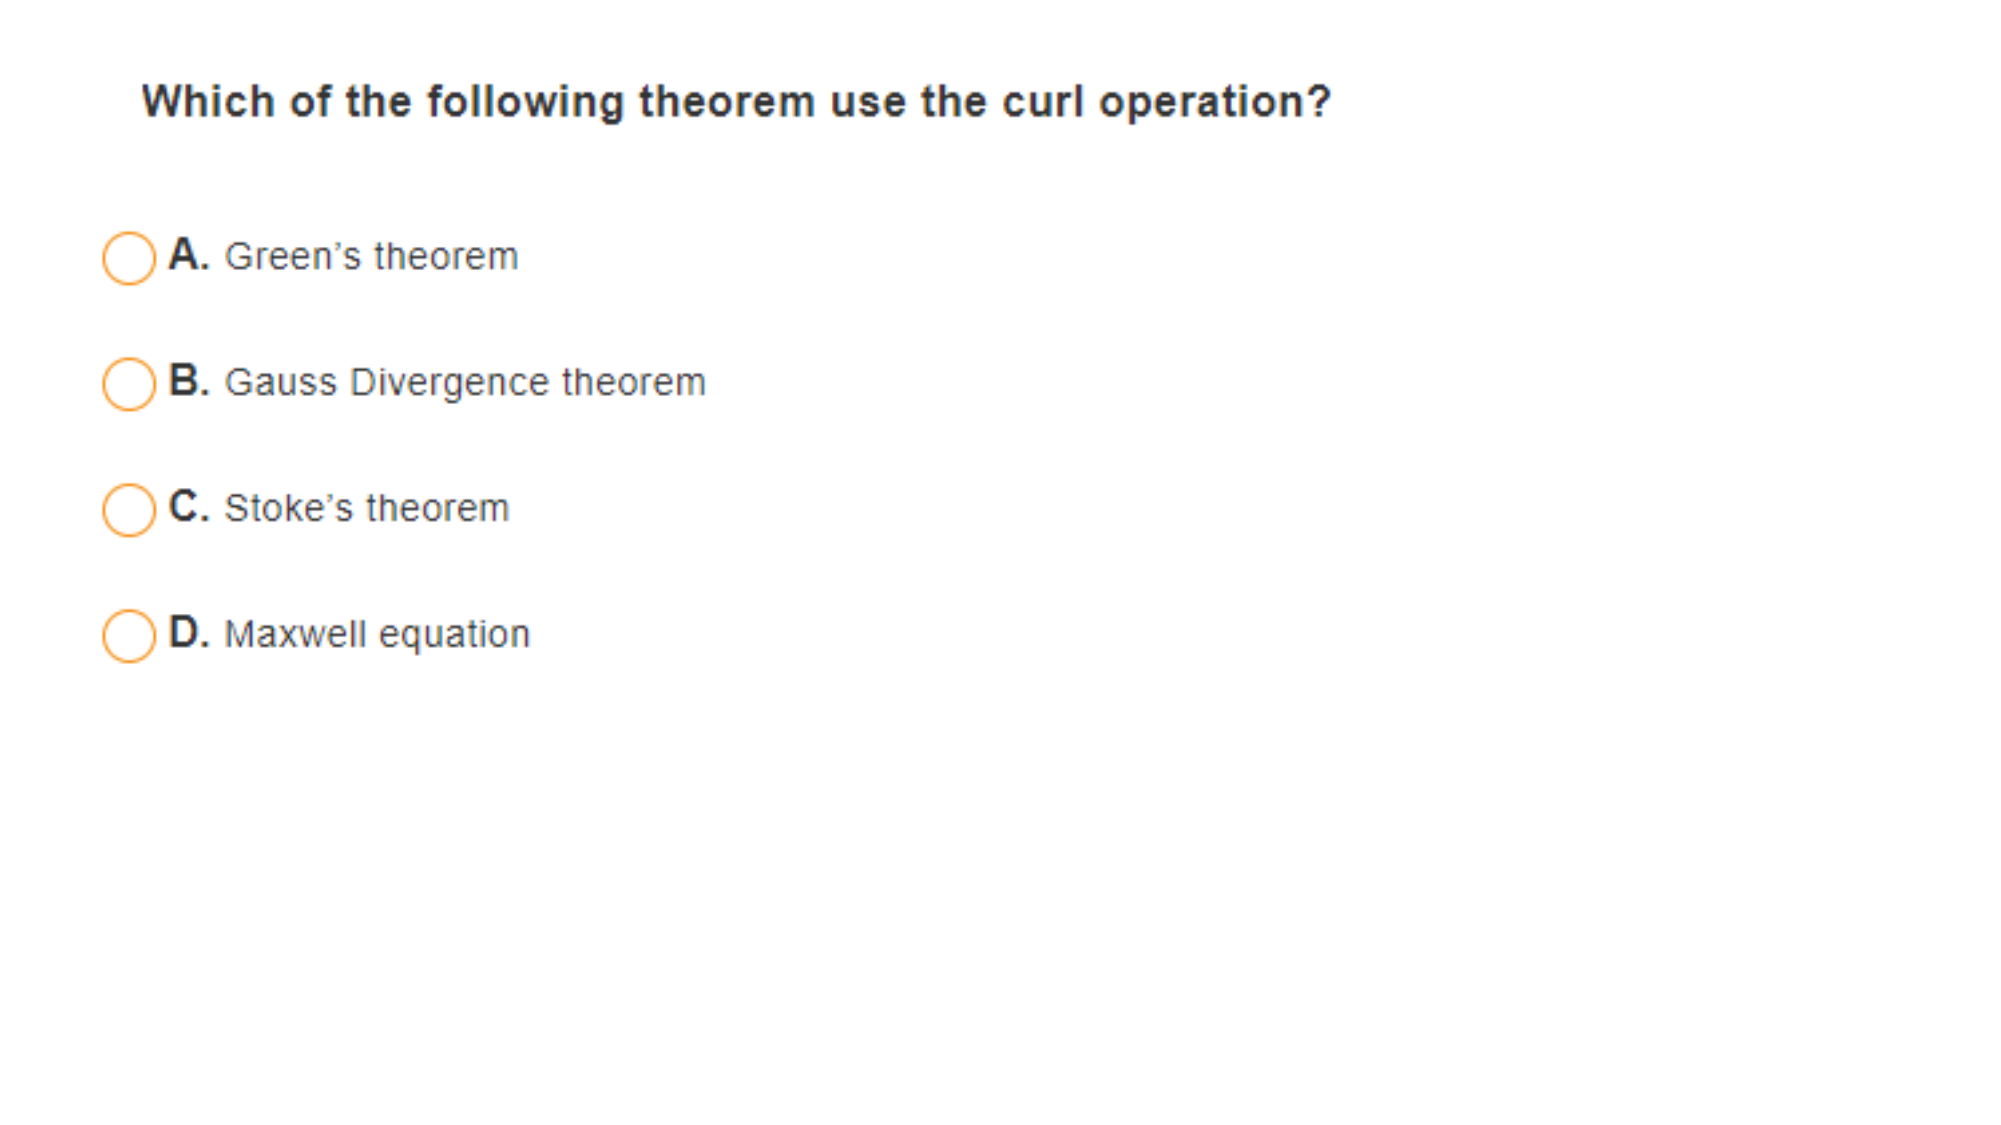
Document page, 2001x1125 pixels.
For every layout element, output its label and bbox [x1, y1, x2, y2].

picture [58, 45, 1494, 688]
